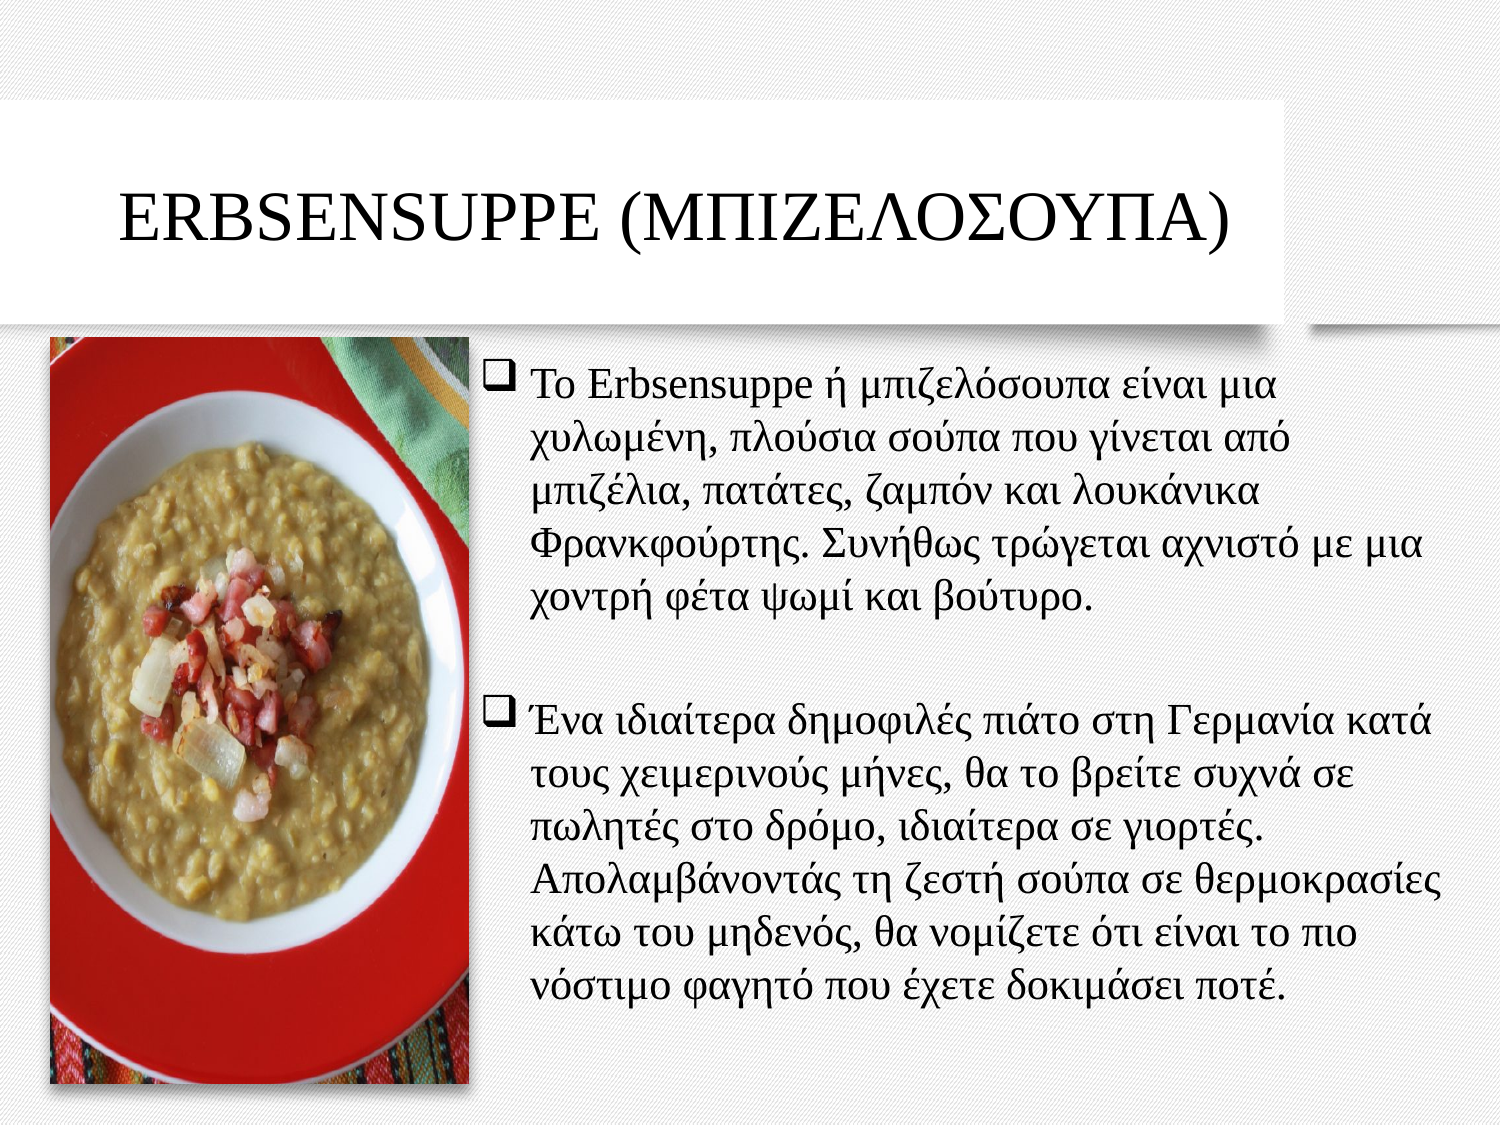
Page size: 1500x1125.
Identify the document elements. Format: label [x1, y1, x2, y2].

picture [0, 0, 1500, 1125]
list [49, 337, 469, 1084]
